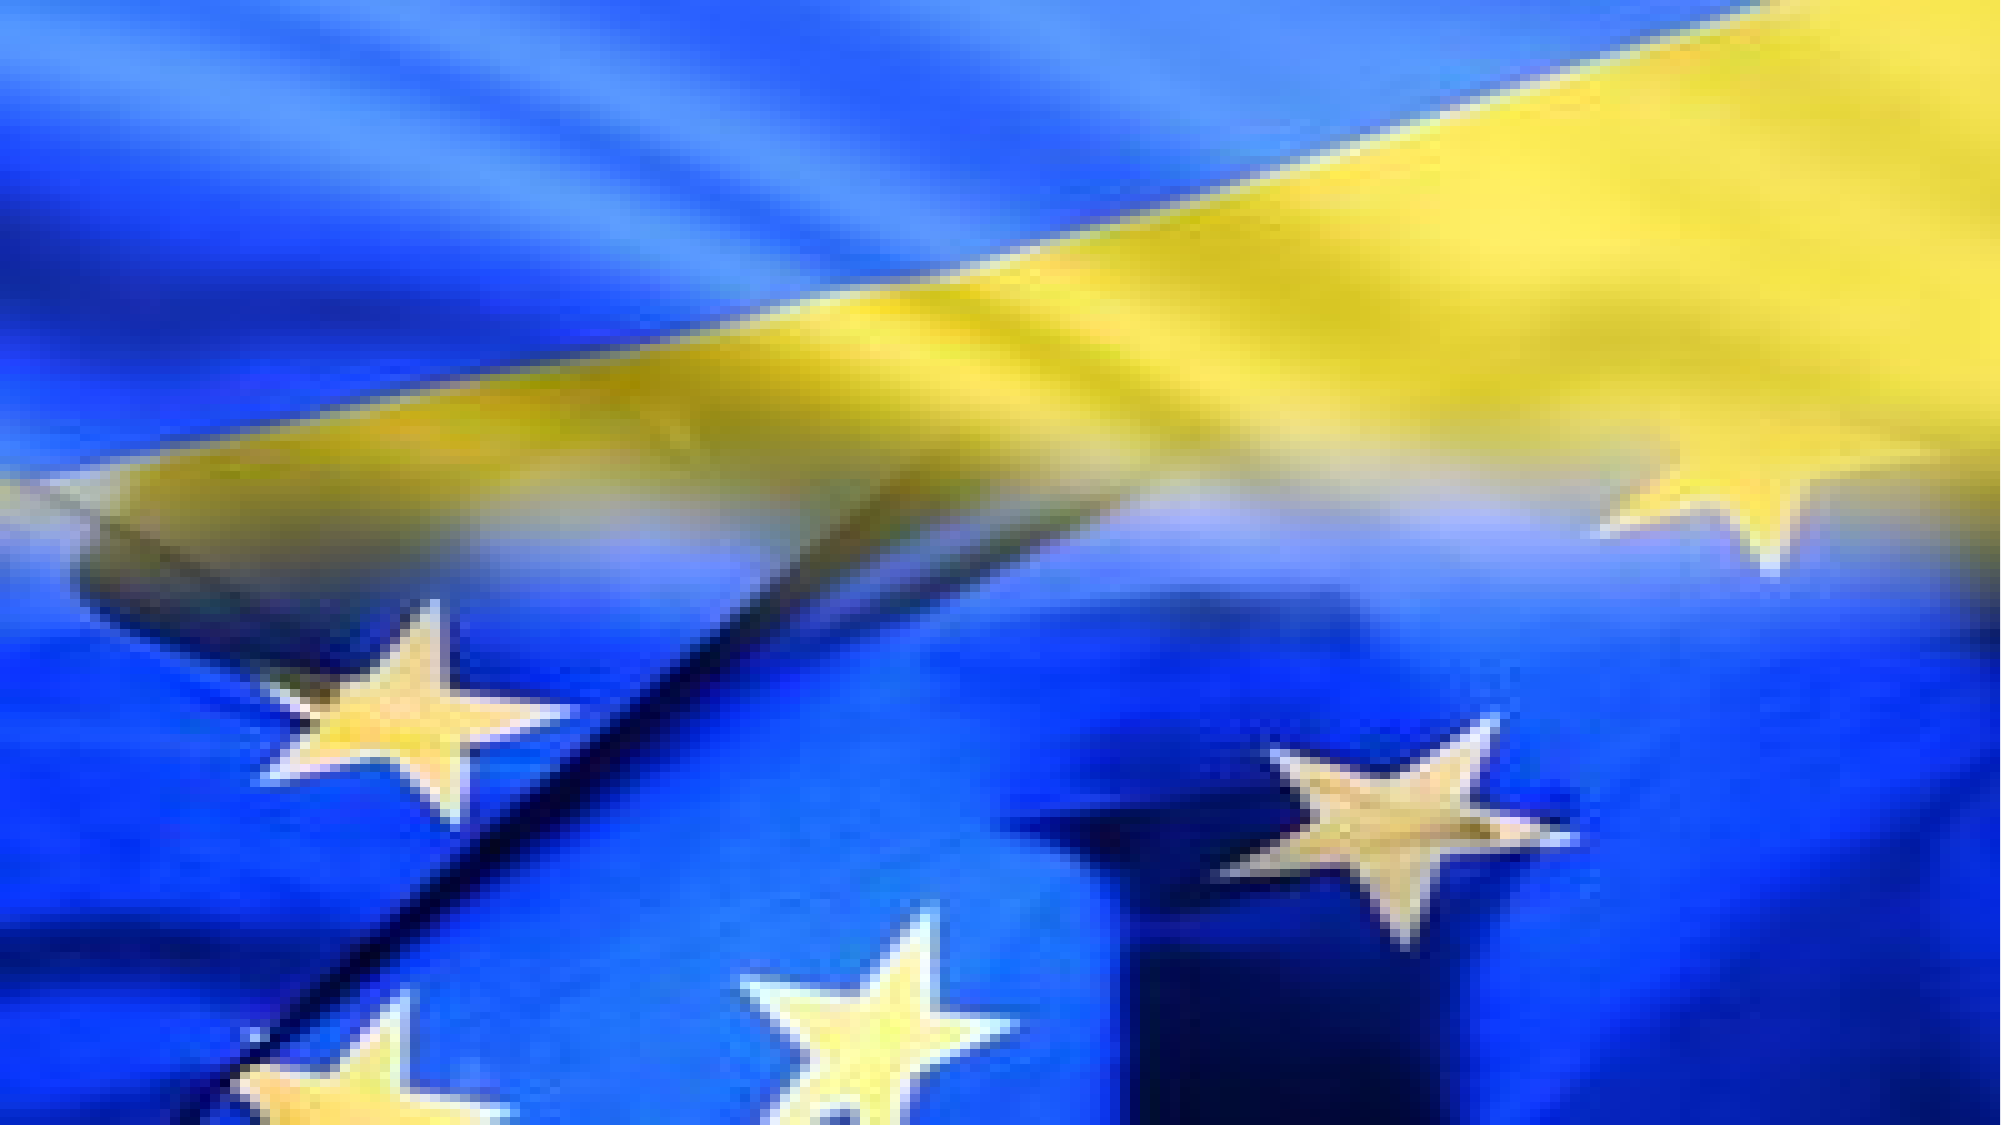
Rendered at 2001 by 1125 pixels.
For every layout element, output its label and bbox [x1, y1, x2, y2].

picture [0, 0, 2001, 1125]
text_box [45, 129, 2000, 714]
